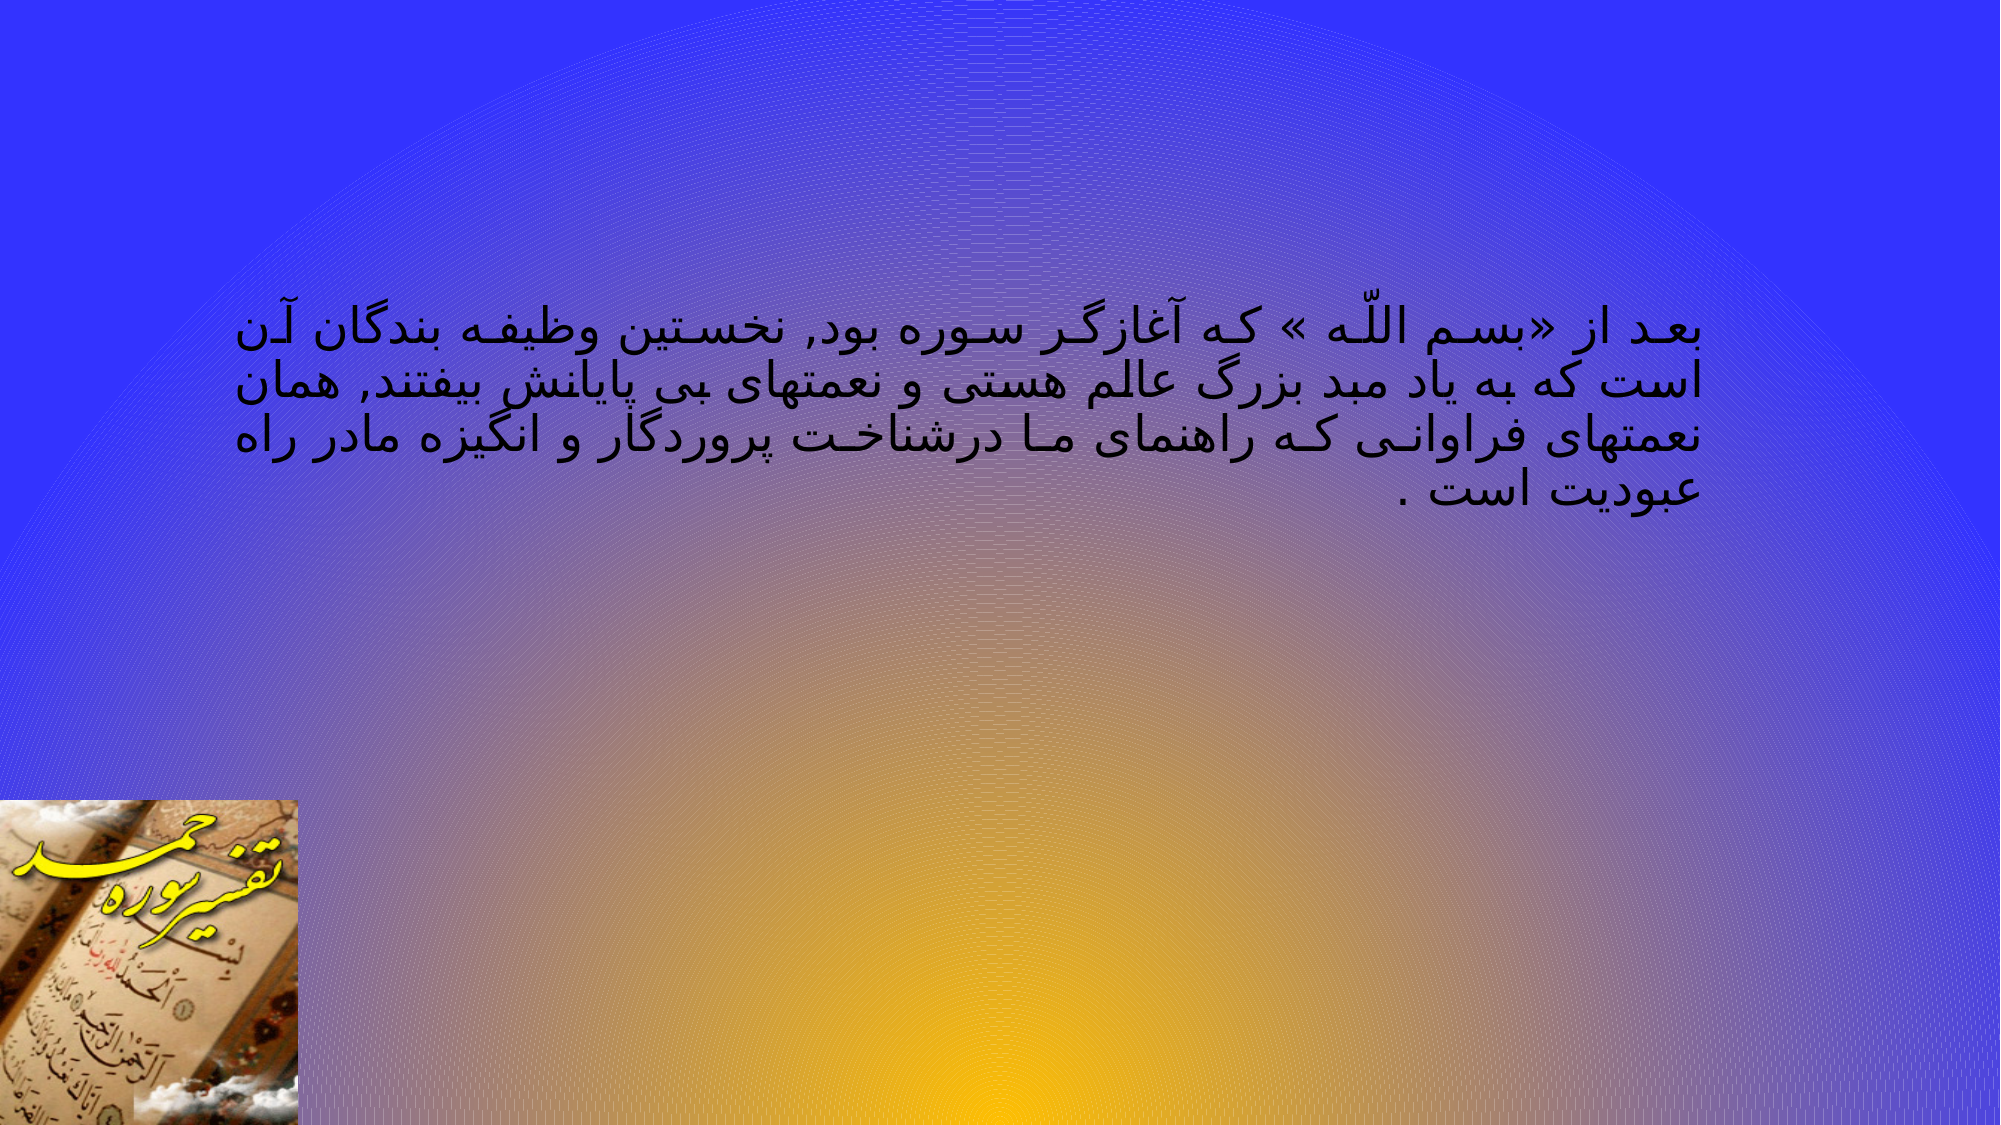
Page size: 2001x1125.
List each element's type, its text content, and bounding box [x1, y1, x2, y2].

subtitle بعد از «بسم اللّه » كه آغازگر سوره بود, نخستين وظيفه بندگان آن است كه به ياد مبد بزرگ عالم هستى و نعمتهاى بى پايانش بيفتند, همان نعمتهاى فراوانى كه راهنماى ما درشناخت پروردگار و انگيزه مادر راه عبوديت است . [219, 293, 1720, 565]
picture [0, 800, 298, 1125]
